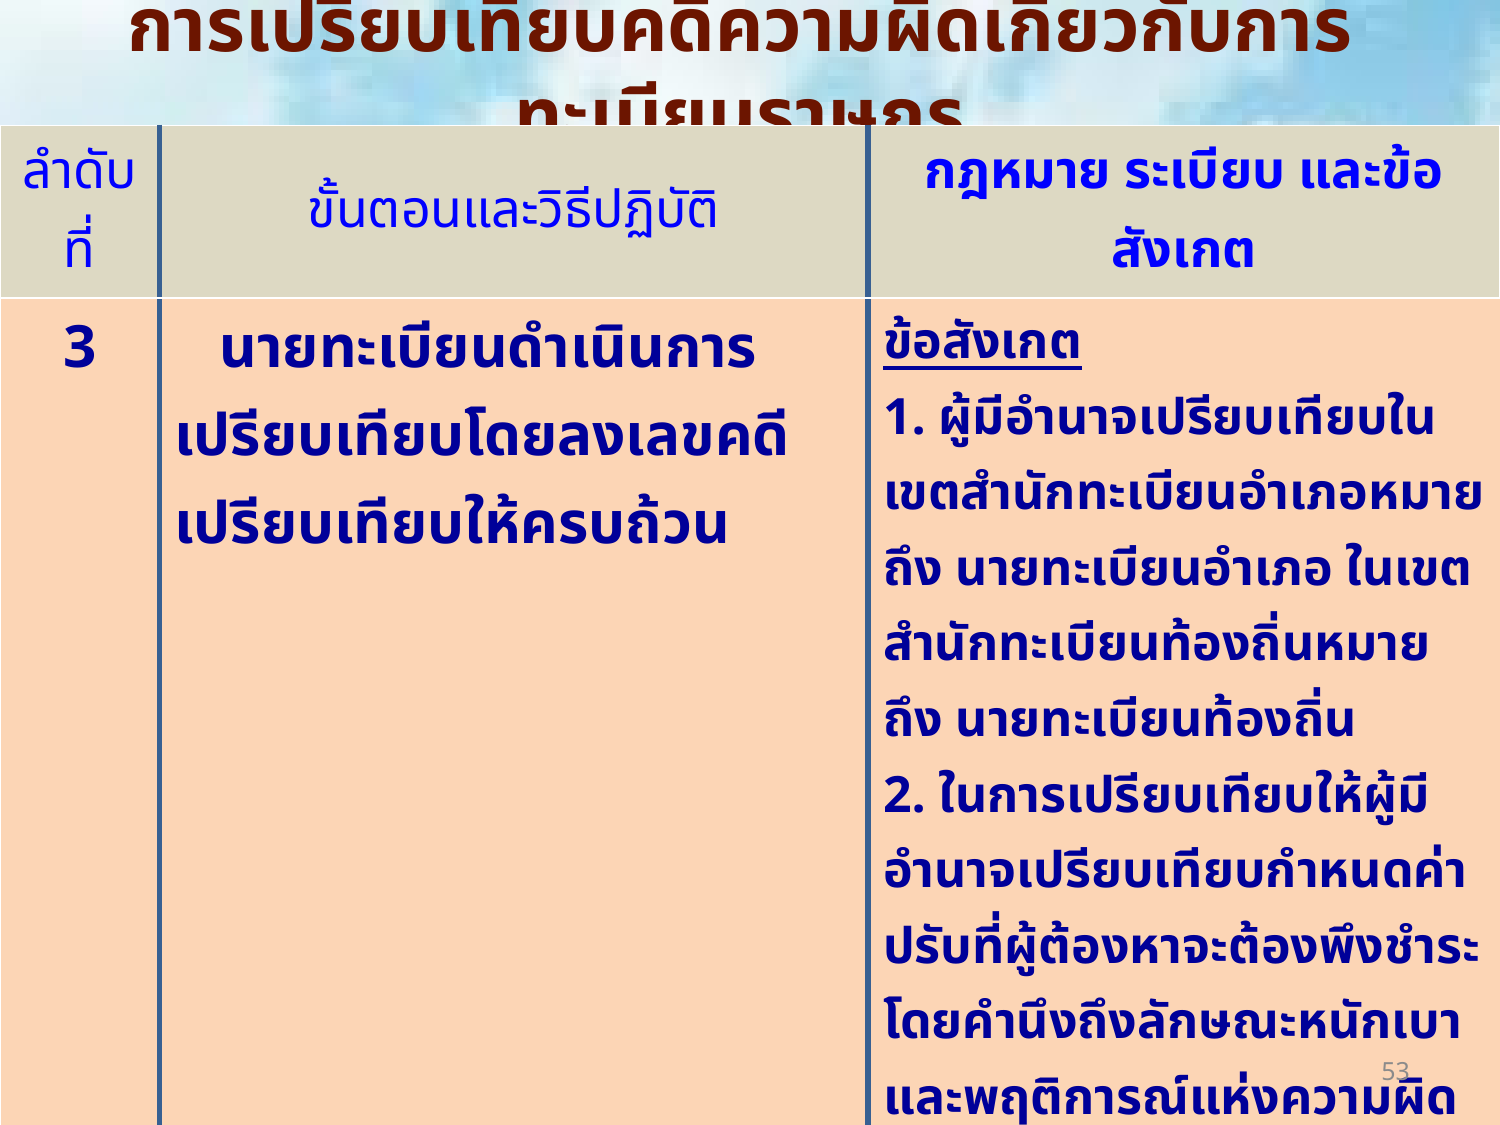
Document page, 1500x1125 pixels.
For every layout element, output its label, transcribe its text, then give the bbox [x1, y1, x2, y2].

table_header ลำดับที่ [1, 126, 157, 297]
table_cell 3 [1, 299, 157, 1125]
table_cell นายทะเบียนดำเนินการเปรียบเทียบโดยลงเลขคดีเปรียบเทียบให้ครบถ้วน [162, 299, 865, 1125]
slide_number 53 [1074, 1042, 1425, 1103]
table_header กฎหมาย ระเบียบ และข้อสังเกต [871, 126, 1499, 297]
picture [0, 0, 1500, 125]
table_cell ข้อสังเกต 1. ผู้มีอำนาจเปรียบเทียบในเขตสำนักทะเบียนอำเภอหมายถึง นายทะเบียนอำเภอ ในเขตสำนักทะเบียนท้องถิ่นหมายถึง นายทะเบียนท้องถิ่น 2. ในการเปรียบเทียบให้ผู้มีอำนาจเปรียบเทียบกำหนดค่าปรับที่ผู้ต้องหาจะต้องพึงชำระโดยคำนึงถึงลักษณะหนักเบาและพฤติการณ์แห่งความผิดตลอดจนฐานะความเป็นอยู่ของผู้ต้องหา [871, 299, 1500, 1125]
title การเปรียบเทียบคดีความผิดเกี่ยวกับการทะเบียนราษฎร [64, 19, 1415, 114]
table_header ขั้นตอนและวิธีปฏิบัติ [162, 126, 865, 297]
